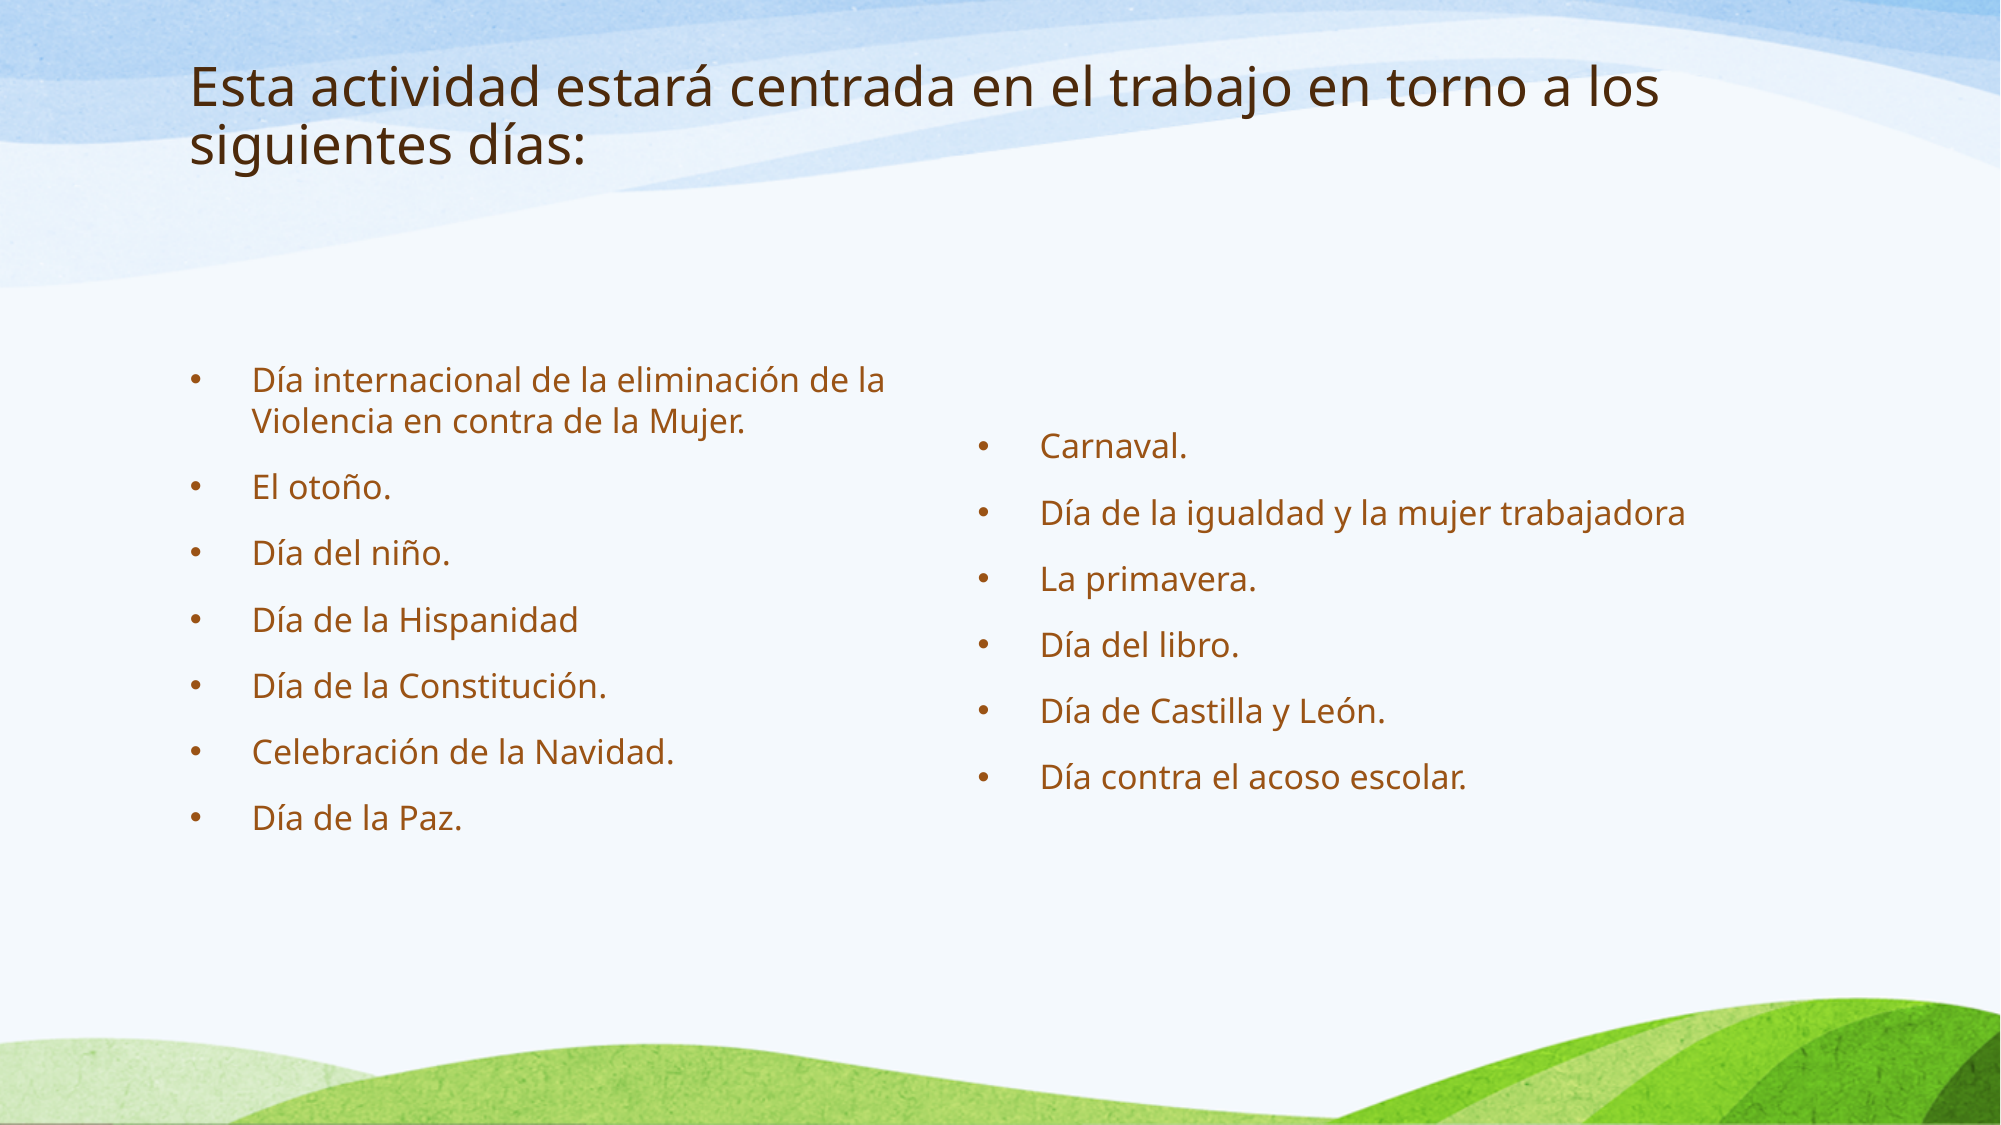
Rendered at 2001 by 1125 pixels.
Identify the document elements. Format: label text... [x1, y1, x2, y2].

list Día internacional de la eliminación de la Violencia en contra de la Mujer. El otoño. Día del niño. Día de la Hispanidad Día de la Constitución. Celebración de la Navidad. Día de la Paz. Carnaval. Día de la igualdad y la mujer trabajadora La primavera. Día del libro. Día de Castilla y León. Día contra el acoso escolar. [174, 285, 1781, 851]
title Esta actividad estará centrada en el trabajo en torno a los siguientes días: [174, 50, 1825, 250]
picture [0, 0, 2001, 1125]
